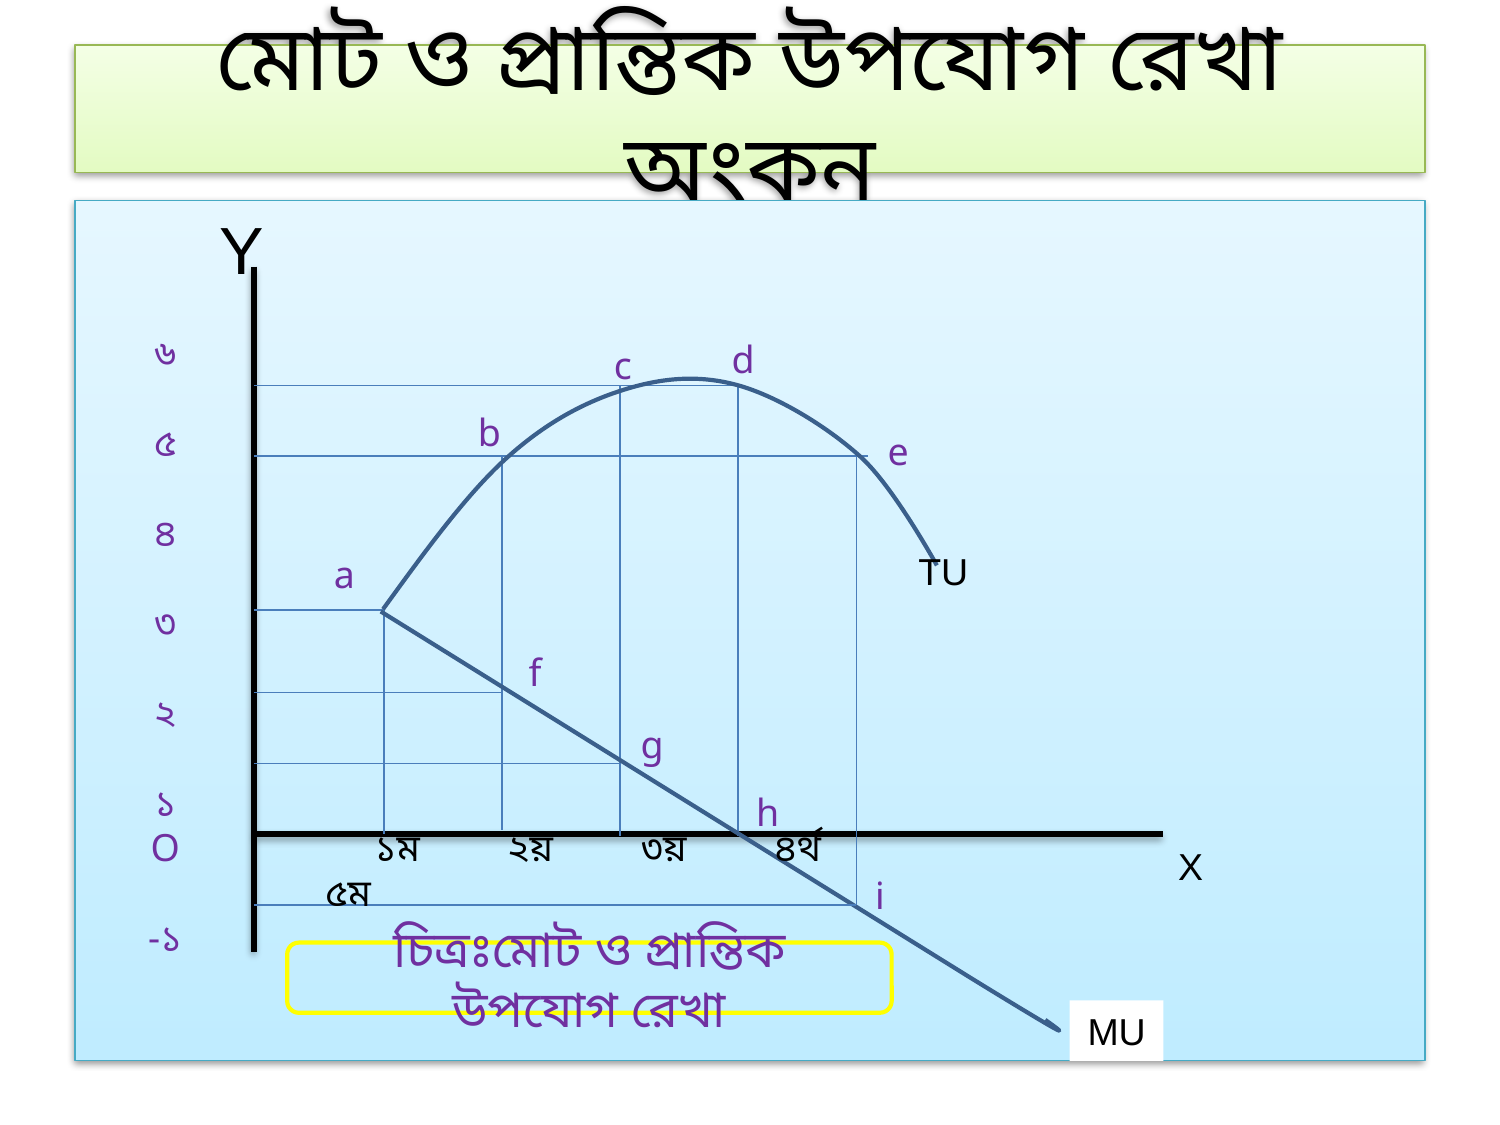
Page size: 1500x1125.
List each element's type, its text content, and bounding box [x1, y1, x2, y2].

text_box ৬ ৫ ৪ ৩ ২ ১ O -১ [108, 289, 222, 954]
text_box d [700, 327, 786, 377]
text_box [253, 378, 1060, 1031]
title মোট ও প্রান্তিক উপযোগ রেখা অংকন [74, 44, 1426, 173]
text_box c [583, 332, 662, 377]
text_box MU [1068, 998, 1165, 1063]
text_box X [1163, 835, 1247, 896]
list Y [74, 200, 1426, 1061]
